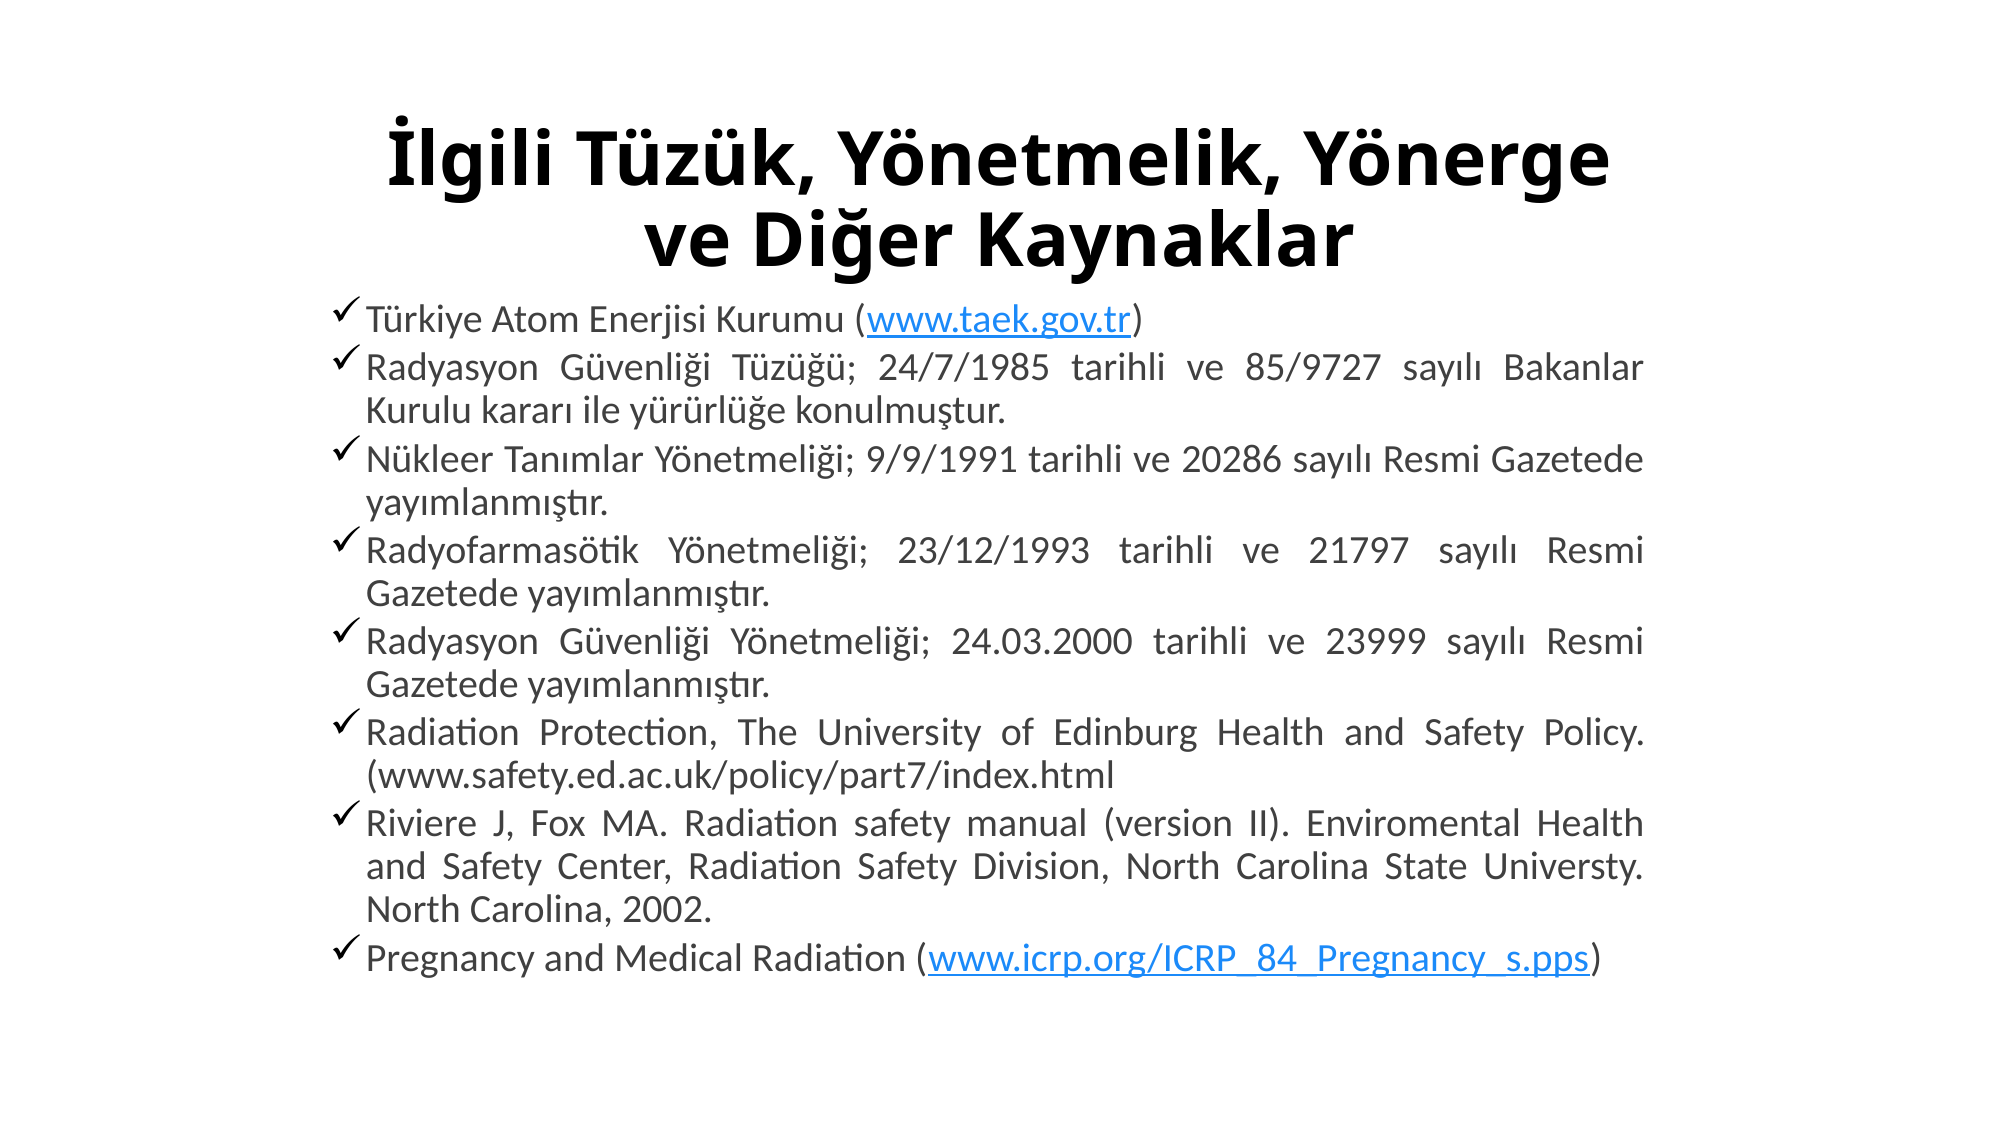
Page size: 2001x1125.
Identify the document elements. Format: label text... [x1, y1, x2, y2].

list Türkiye Atom Enerjisi Kurumu (www.taek.gov.tr) Radyasyon Güvenliği Tüzüğü; 24/7/1985 tarihli ve 85/9727 sayılı Bakanlar Kurulu kararı ile yürürlüğe konulmuştur. Nükleer Tanımlar Yönetmeliği; 9/9/1991 tarihli ve 20286 sayılı Resmi Gazetede yayımlanmıştır. Radyofarmasötik Yönetmeliği; 23/12/1993 tarihli ve 21797 sayılı Resmi Gazetede yayımlanmıştır. Radyasyon Güvenliği Yönetmeliği; 24.03.2000 tarihli ve 23999 sayılı Resmi Gazetede yayımlanmıştır. Radiation Protection, The University of Edinburg Health and Safety Policy. (www.safety.ed.ac.uk/policy/part7/index.html Riviere J, Fox MA. Radiation safety manual (version II). Enviromental Health and Safety Center, Radiation Safety Division, North Carolina State Universty. North Carolina, 2002. Pregnancy and Medical Radiation (www.icrp.org/ICRP_84_Pregnancy_s.pps) [314, 290, 1662, 1012]
title İlgili Tüzük, Yönetmelik, Yönerge ve Diğer Kaynaklar [338, 90, 1662, 290]
